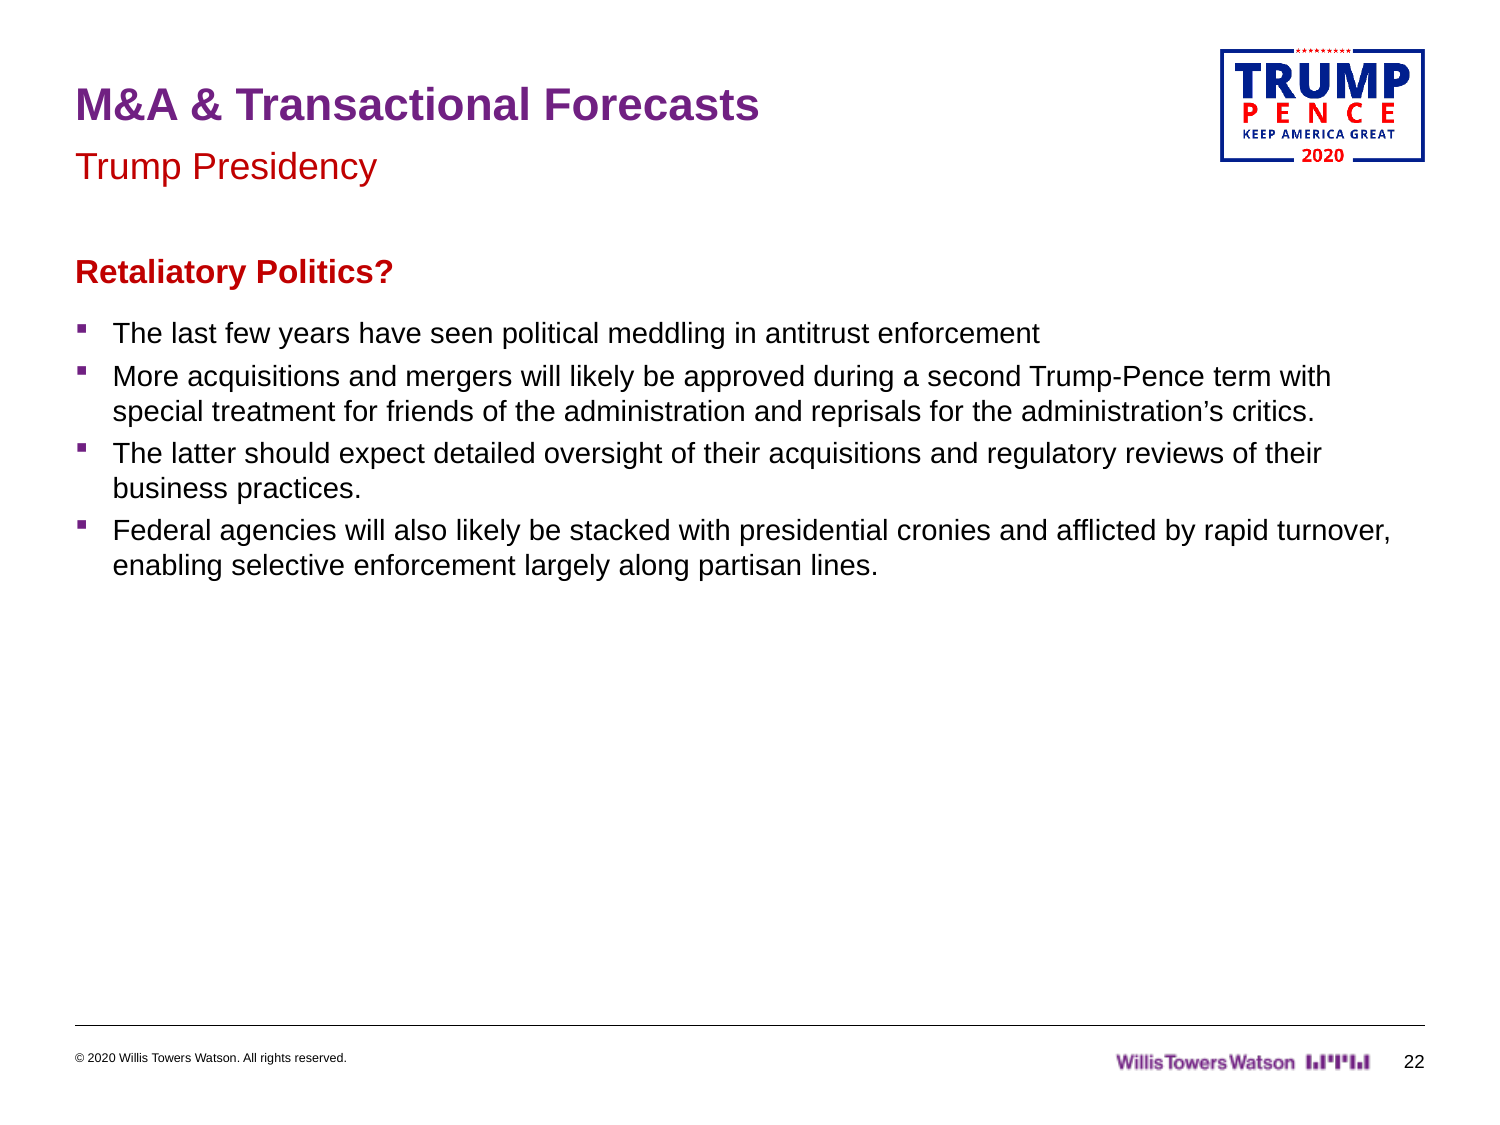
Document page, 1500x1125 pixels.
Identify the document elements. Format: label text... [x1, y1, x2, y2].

slide_number 22 [1362, 1050, 1425, 1073]
list Retaliatory Politics? The last few years have seen political meddling in antitrust enforcement More acquisitions and mergers will likely be approved during a second Trump-Pence term with special treatment for friends of the administration and reprisals for the administration’s critics. The latter should expect detailed oversight of their acquisitions and regulatory reviews of their business practices. Federal agencies will also likely be stacked with presidential cronies and afflicted by rapid turnover, enabling selective enforcement largely along partisan lines. [75, 249, 1426, 1000]
footer © 2020 Willis Towers Watson. All rights reserved. [75, 1050, 941, 1066]
picture [1207, 47, 1438, 163]
title M&A & Transactional Forecasts [75, 75, 1202, 126]
list Trump Presidency [75, 142, 1425, 188]
